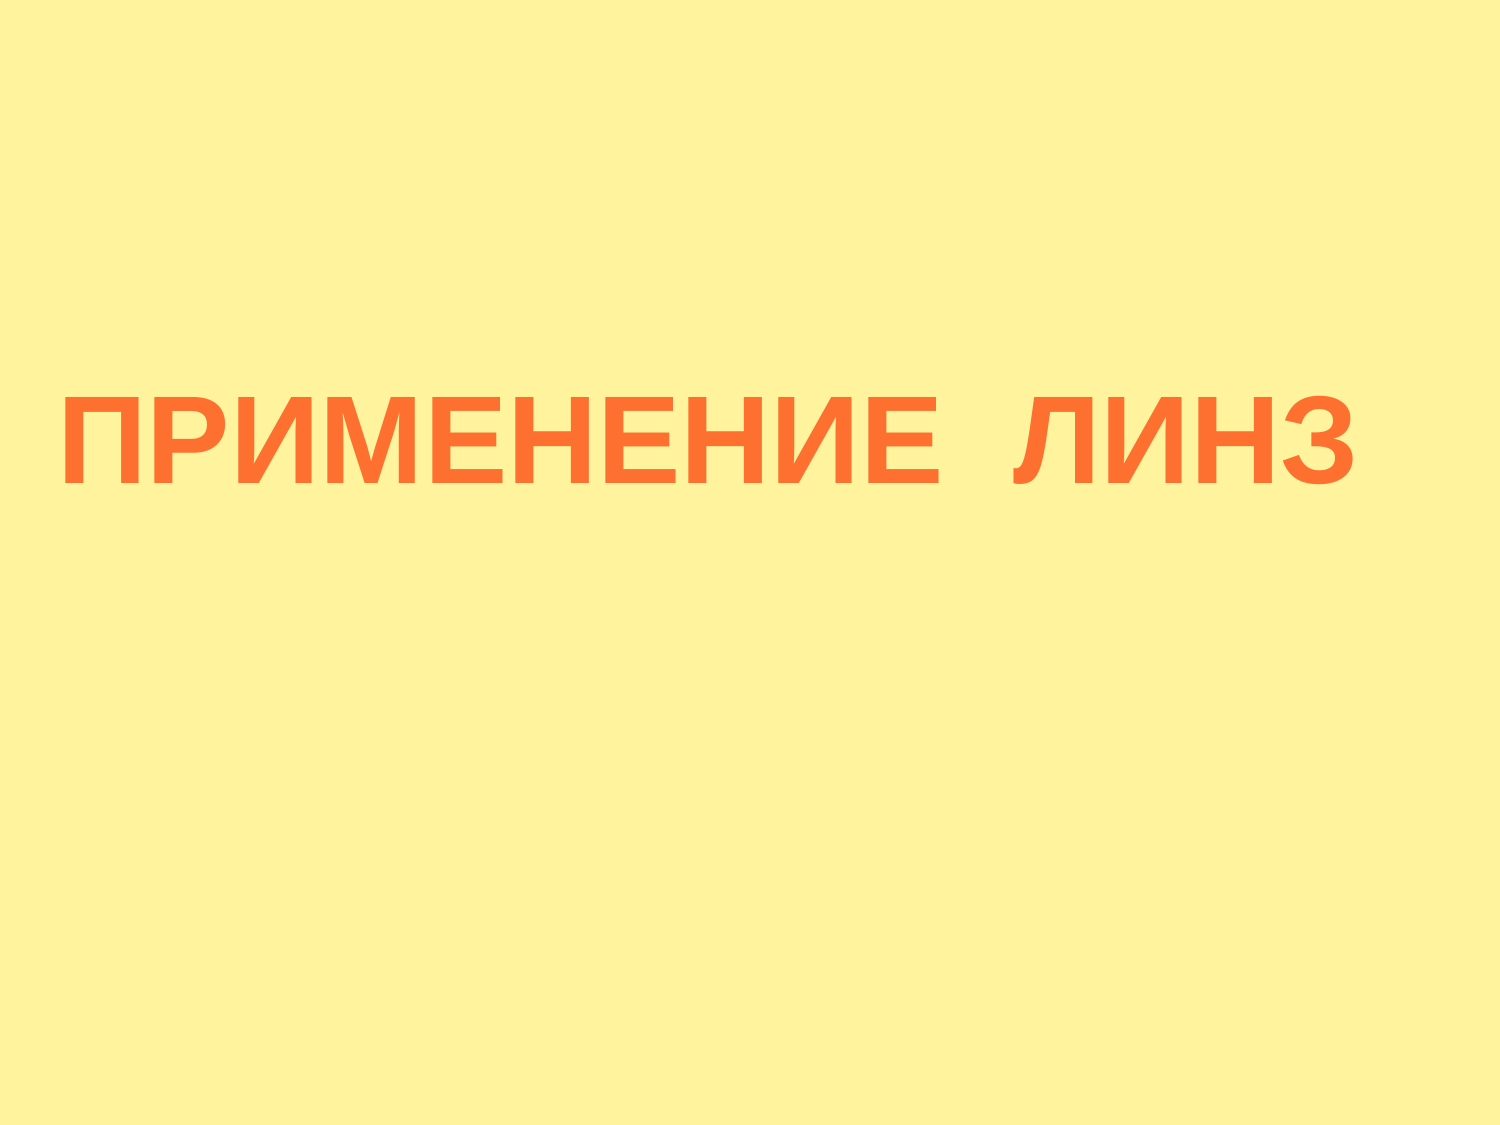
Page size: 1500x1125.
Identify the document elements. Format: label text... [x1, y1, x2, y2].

text_box Применение линз [41, 351, 1375, 517]
